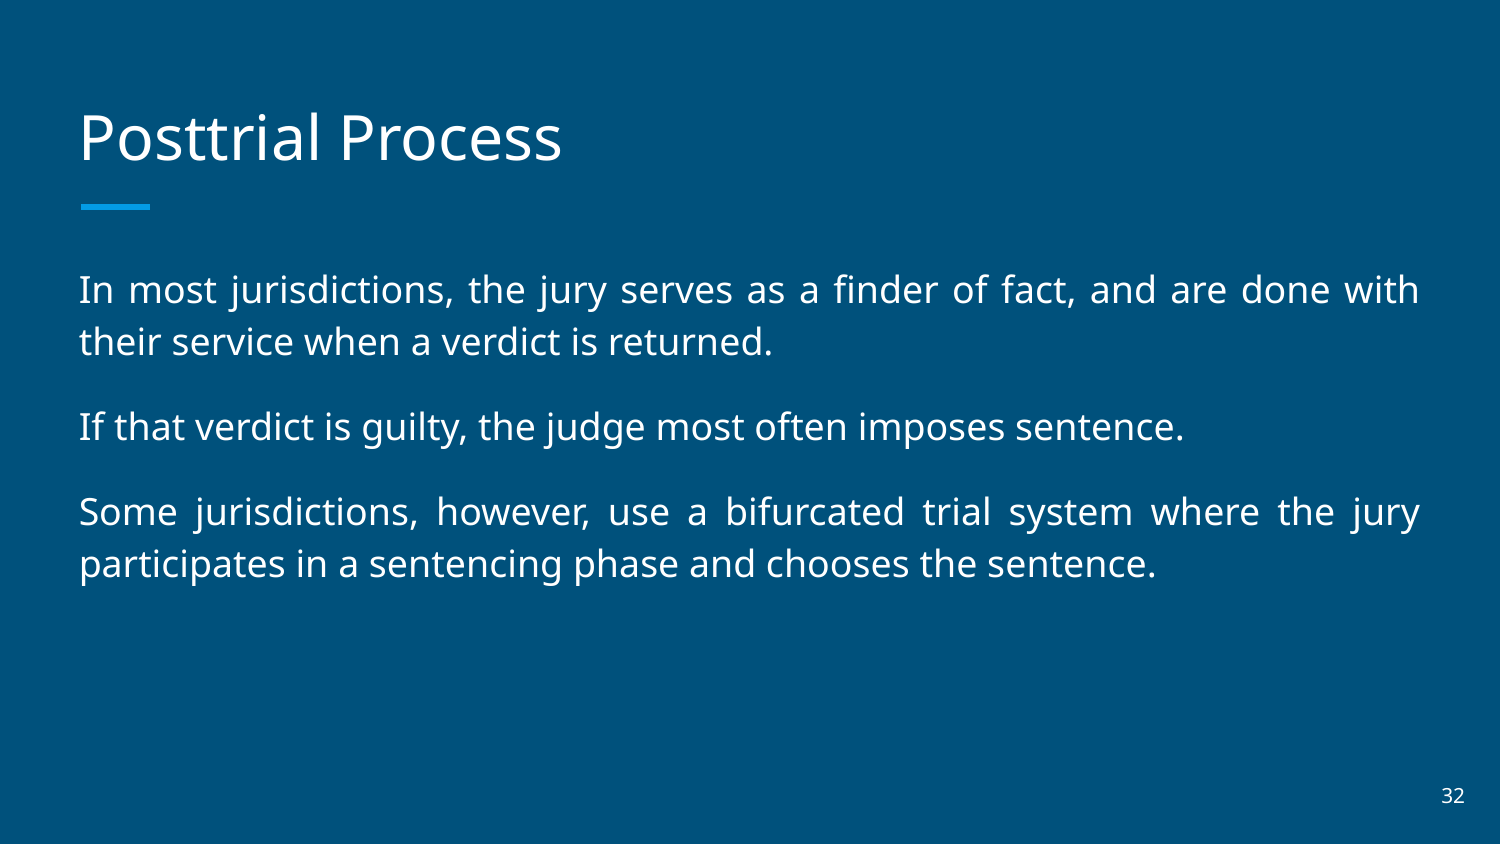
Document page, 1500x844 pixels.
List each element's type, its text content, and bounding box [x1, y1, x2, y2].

title Posttrial Process [63, 75, 1437, 188]
slide_number ‹#› [1389, 764, 1480, 830]
list In most jurisdictions, the jury serves as a finder of fact, and are done with their service when a verdict is returned. If that verdict is guilty, the judge most often imposes sentence. Some jurisdictions, however, use a bifurcated trial system where the jury participates in a sentencing phase and chooses the sentence. [63, 244, 1437, 750]
